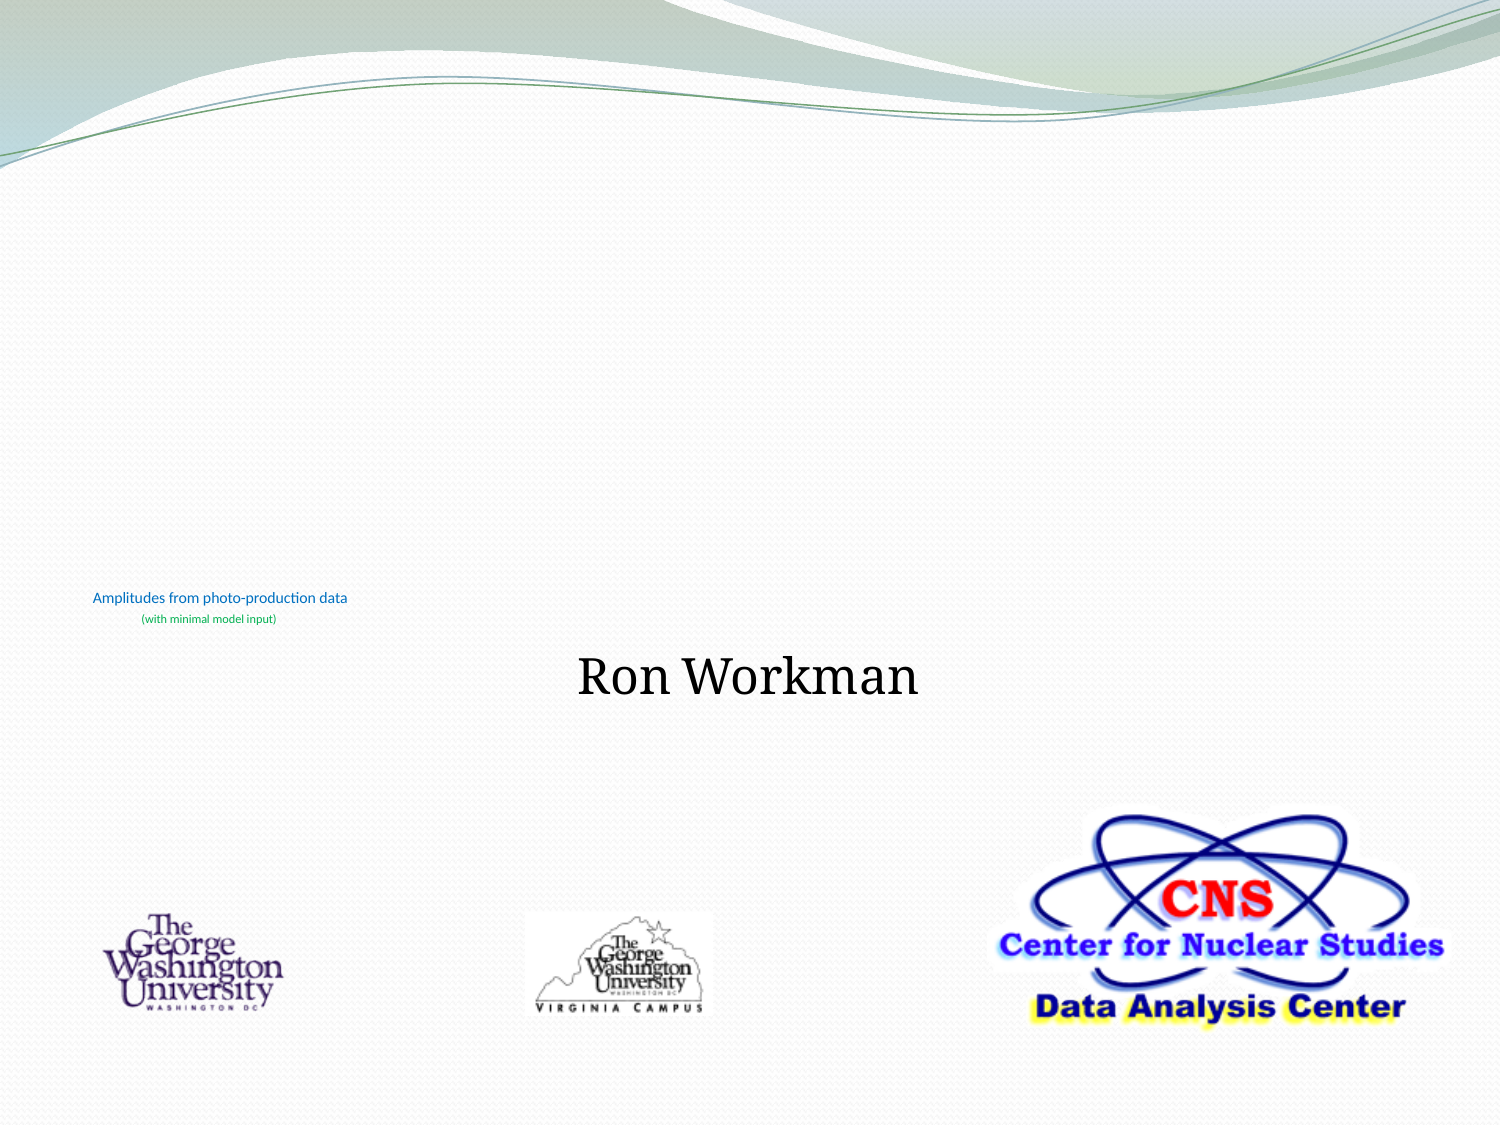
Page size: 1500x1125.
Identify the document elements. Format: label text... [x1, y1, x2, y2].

picture [987, 799, 1457, 1037]
title Amplitudes from photo-production data (with minimal model input) [75, 362, 1463, 650]
picture [99, 912, 288, 1019]
text_box Ron Workman [387, 637, 1063, 713]
picture [524, 912, 713, 1016]
